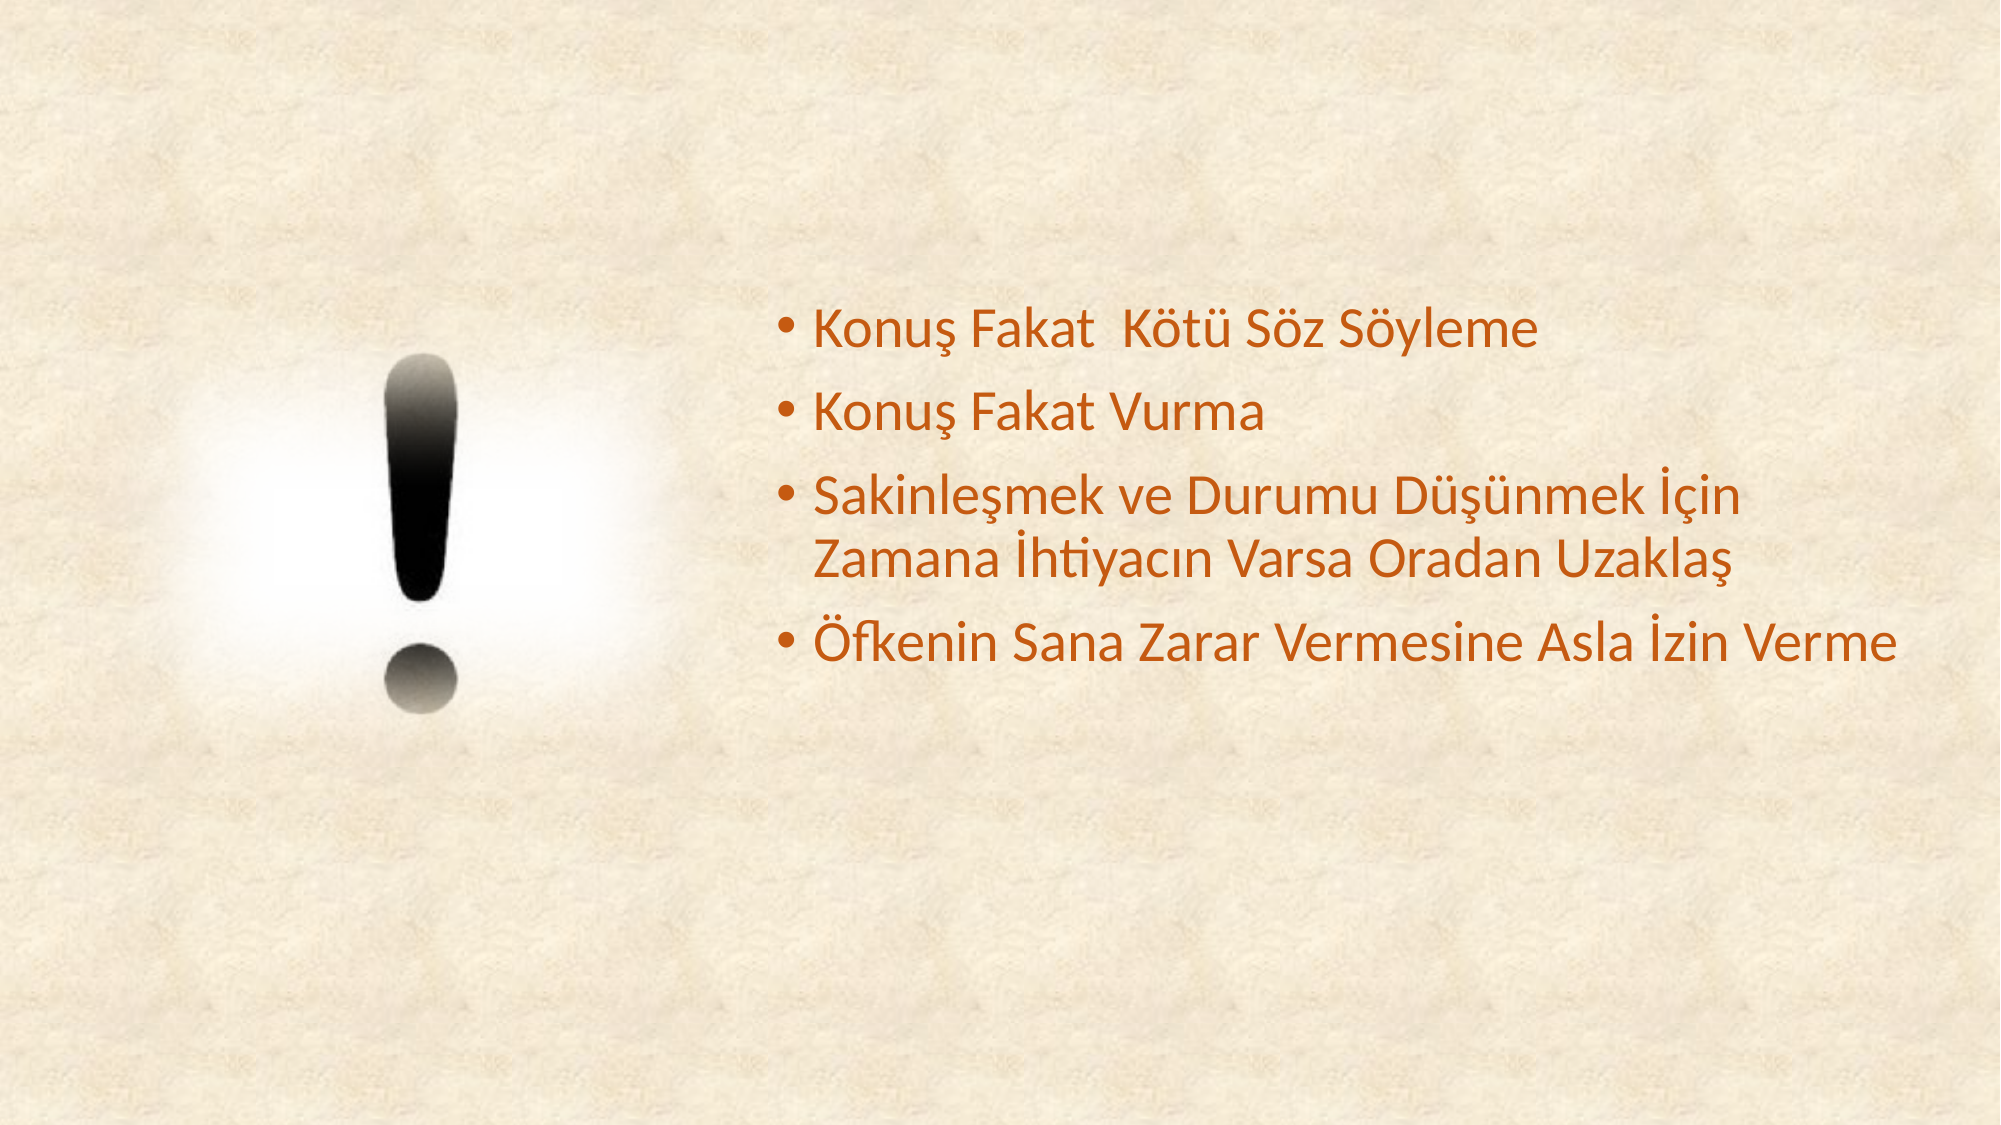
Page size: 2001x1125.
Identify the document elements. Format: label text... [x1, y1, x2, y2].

list Konuş Fakat Kötü Söz Söyleme Konuş Fakat Vurma Sakinleşmek ve Durumu Düşünmek İçin Zamana İhtiyacın Varsa Oradan Uzaklaş Öfkenin Sana Zarar Vermesine Asla İzin Verme [761, 289, 1917, 1003]
picture [74, 289, 762, 784]
